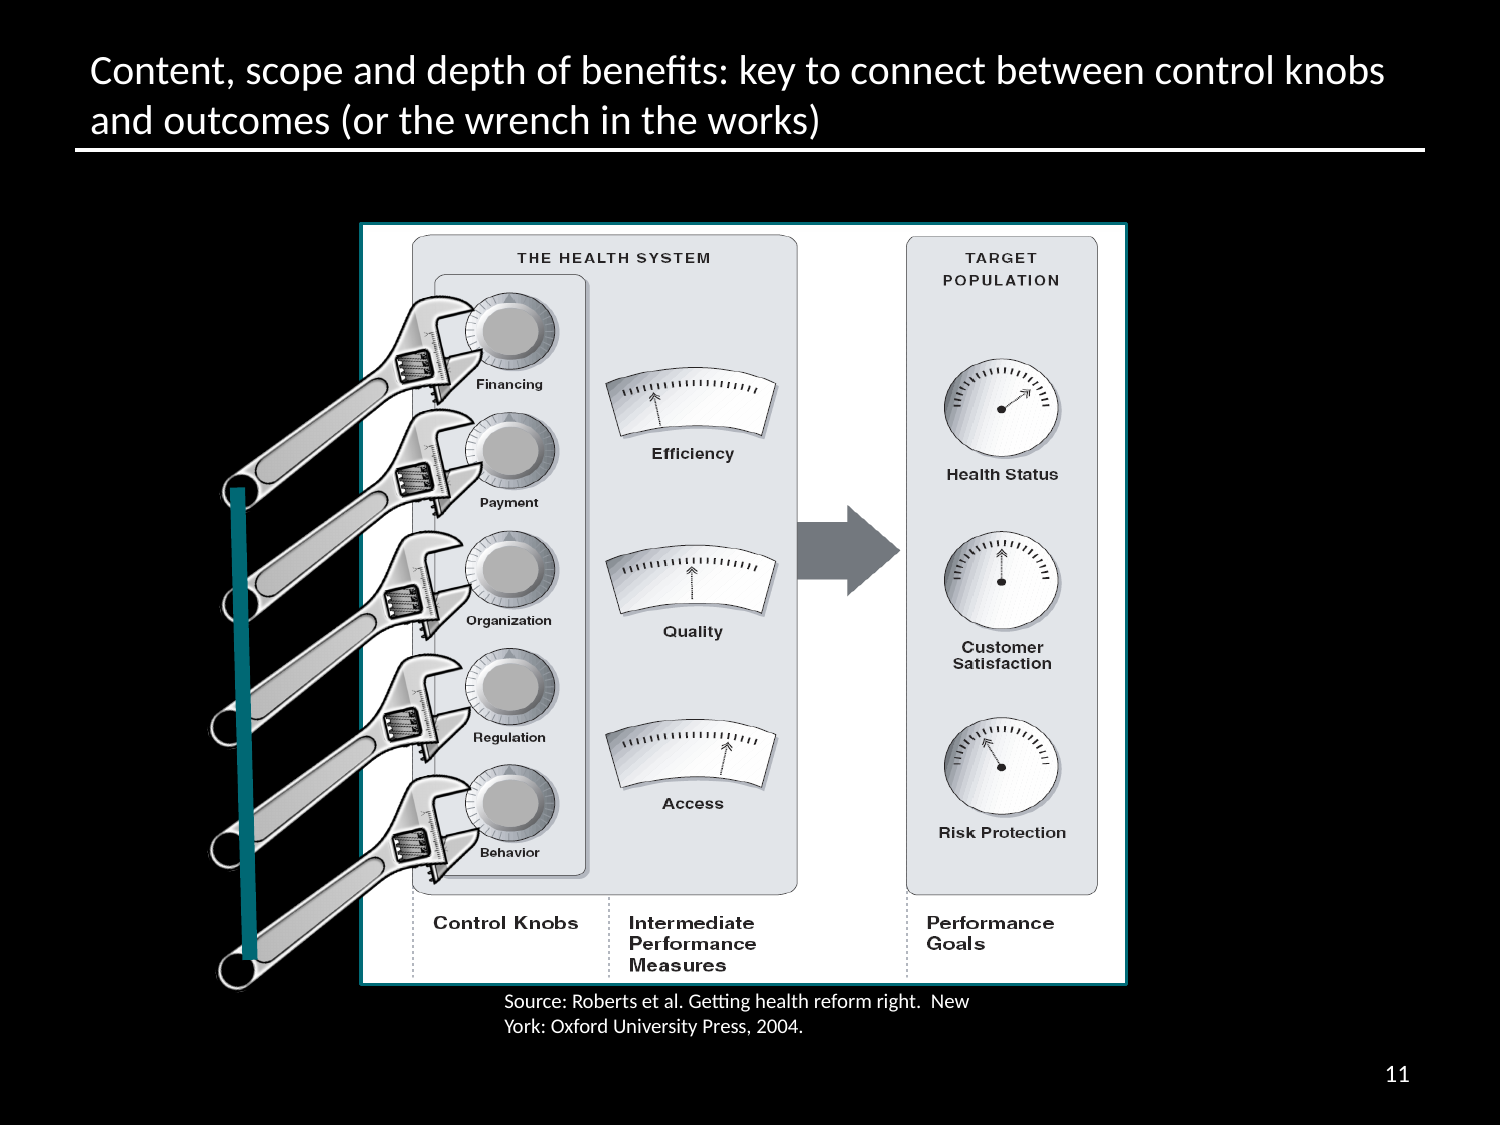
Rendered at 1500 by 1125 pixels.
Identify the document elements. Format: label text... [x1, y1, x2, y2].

slide_number 11 [1339, 1042, 1425, 1103]
footer Source: Roberts et al. Getting health reform right. New York: Oxford University Press, 2004. [489, 991, 1011, 1043]
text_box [237, 487, 251, 960]
title Content, scope and depth of benefits: key to connect between control knobs and outcomes (or the wrench in the works) [75, 45, 1425, 150]
picture [176, 224, 1126, 1026]
